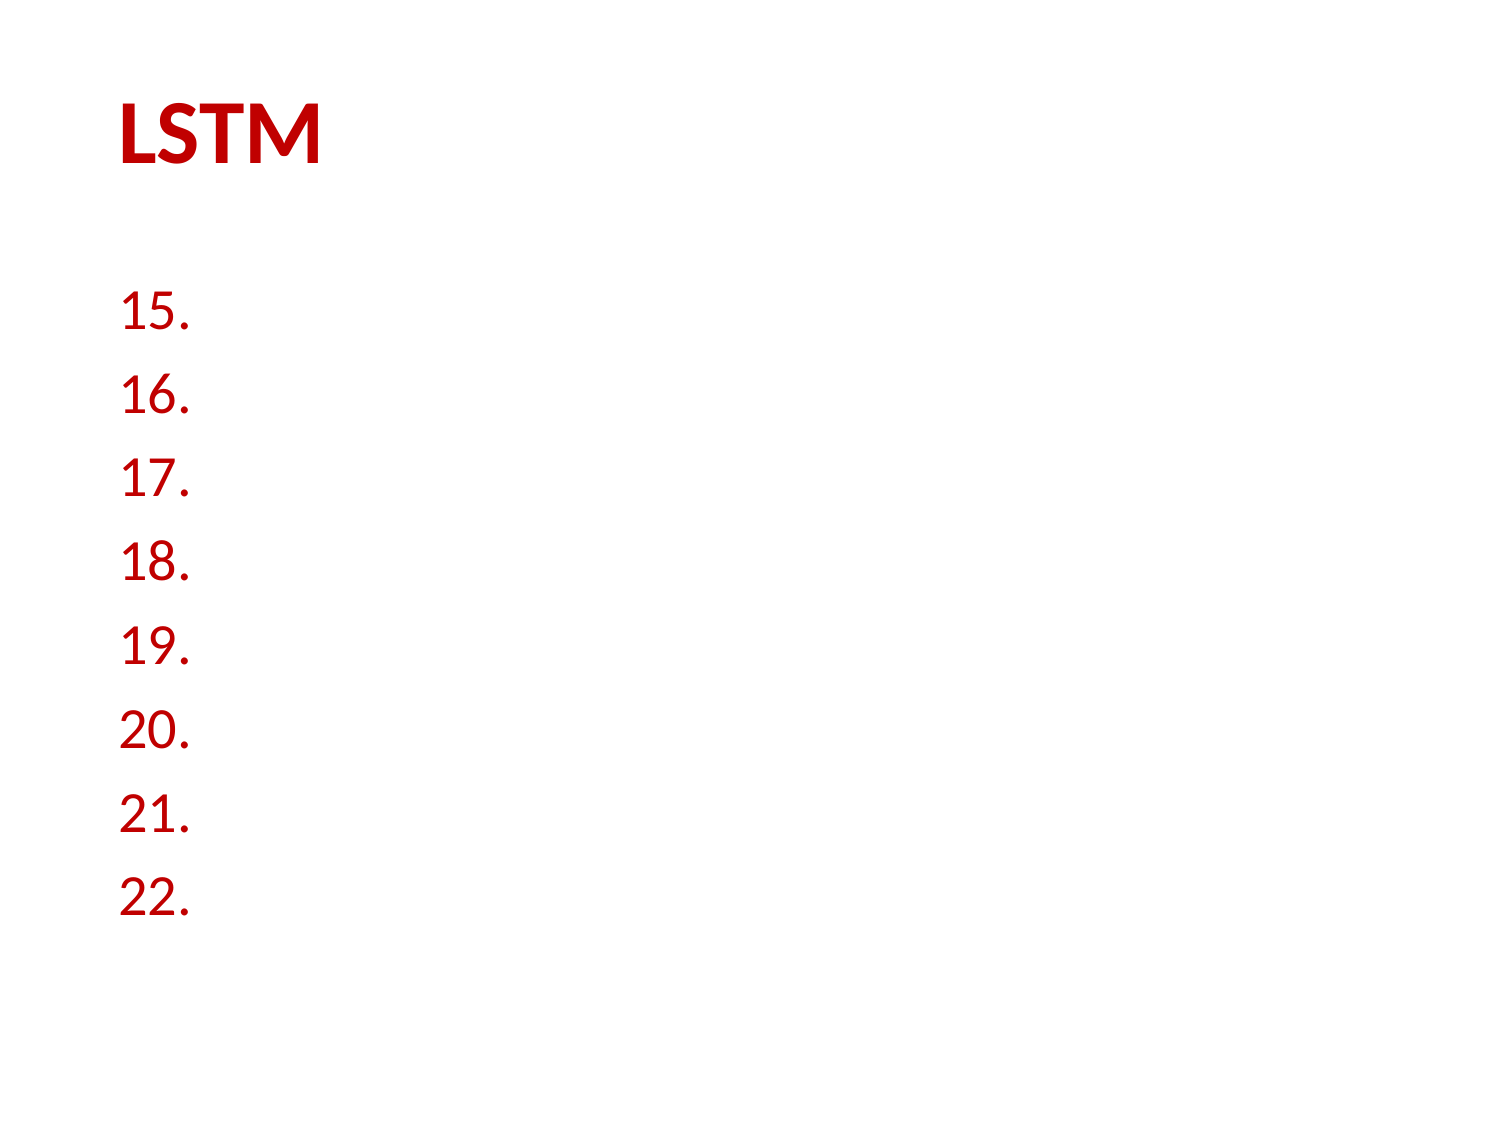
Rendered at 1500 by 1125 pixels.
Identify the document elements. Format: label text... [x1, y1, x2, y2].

title LSTM [103, 25, 1397, 243]
